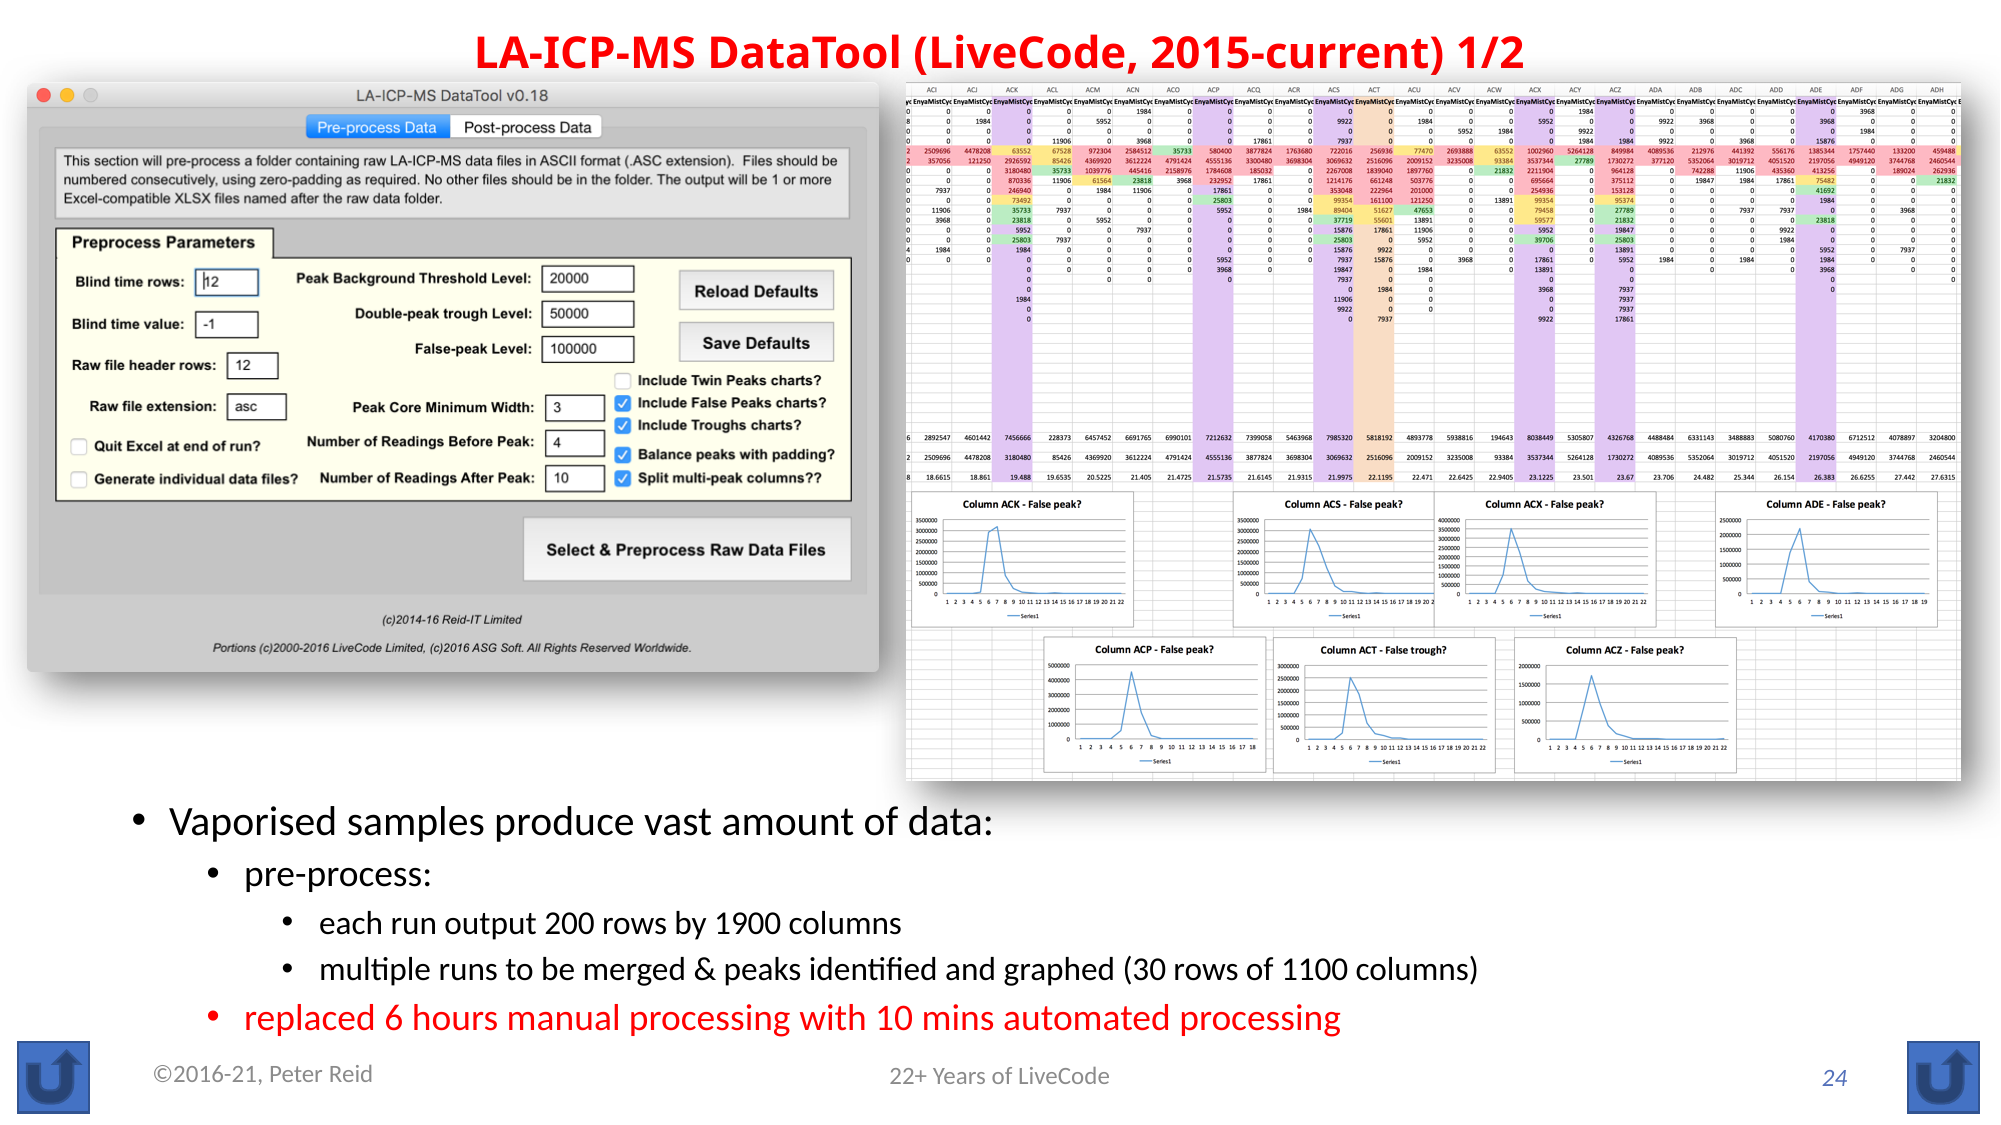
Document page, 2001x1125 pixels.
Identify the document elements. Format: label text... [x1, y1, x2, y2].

list Vaporised samples produce vast amount of data: pre-process: each run output 200 rows by 1900 columns multiple runs to be merged & peaks identified and graphed (30 rows of 1100 columns) replaced 6 hours manual processing with 10 mins automated processing [116, 791, 1532, 1086]
picture [906, 82, 1961, 781]
text_box [17, 1041, 90, 1114]
title LA-ICP-MS DataTool (LiveCode, 2015-current) 1/2 [78, 23, 1922, 69]
picture [27, 82, 879, 672]
footer 22+ Years of LiveCode [662, 1044, 1338, 1105]
slide_number ©2016-21, Peter Reid [137, 1042, 588, 1103]
slide_number 24 [1412, 1046, 1863, 1107]
